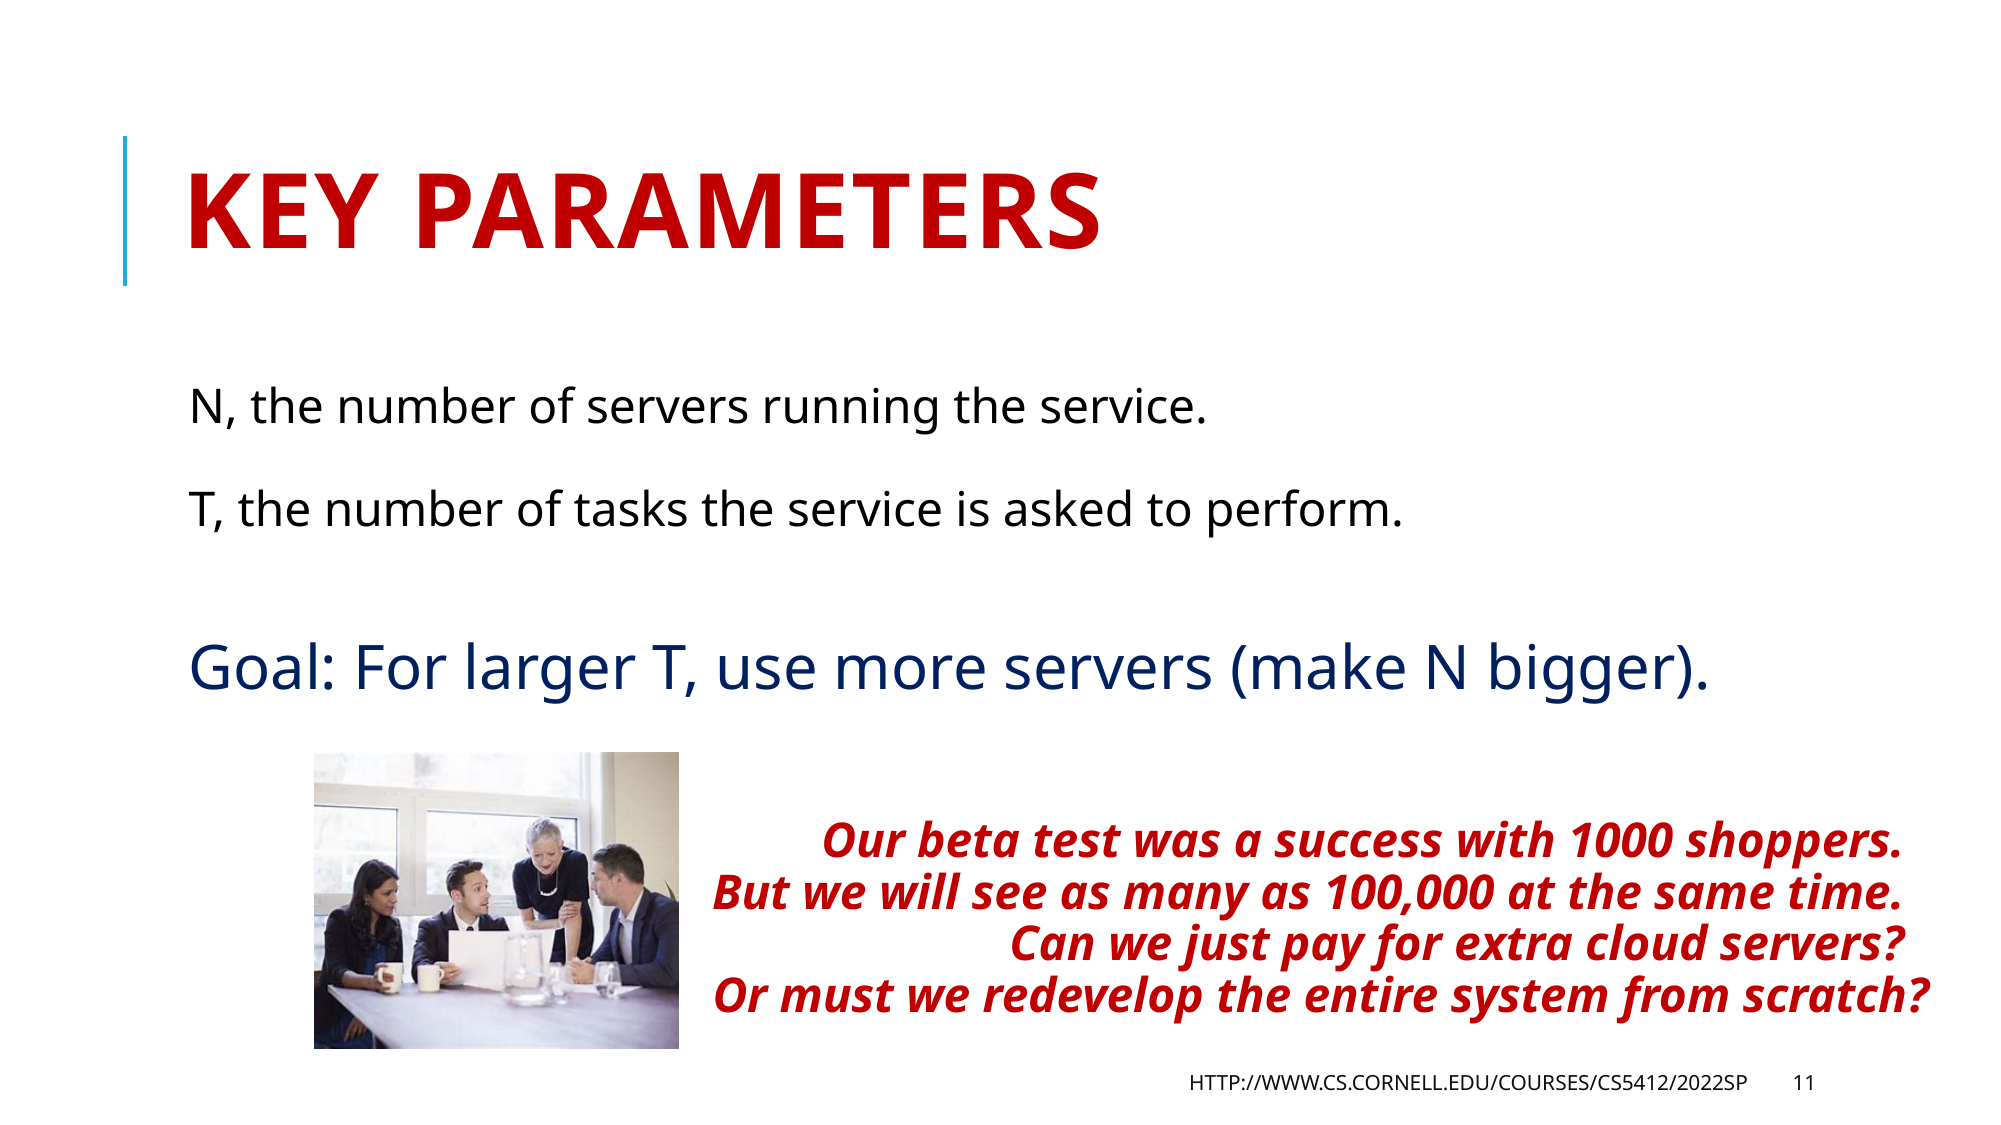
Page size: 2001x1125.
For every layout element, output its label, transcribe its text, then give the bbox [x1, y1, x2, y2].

list N, the number of servers running the service. T, the number of tasks the service is asked to perform. Goal: For larger T, use more servers (make N bigger). Our beta test was a success with 1000 shoppers. But we will see as many as 100,000 at the same time. Can we just pay for extra cloud servers? Or must we redevelop the entire system from scratch? [168, 375, 1938, 1035]
title Key parameters [168, 96, 1938, 342]
footer http://www.cs.cornell.edu/courses/cs5412/2022sp [794, 1061, 1763, 1107]
slide_number 11 [1777, 1061, 1938, 1107]
picture [313, 752, 680, 1049]
